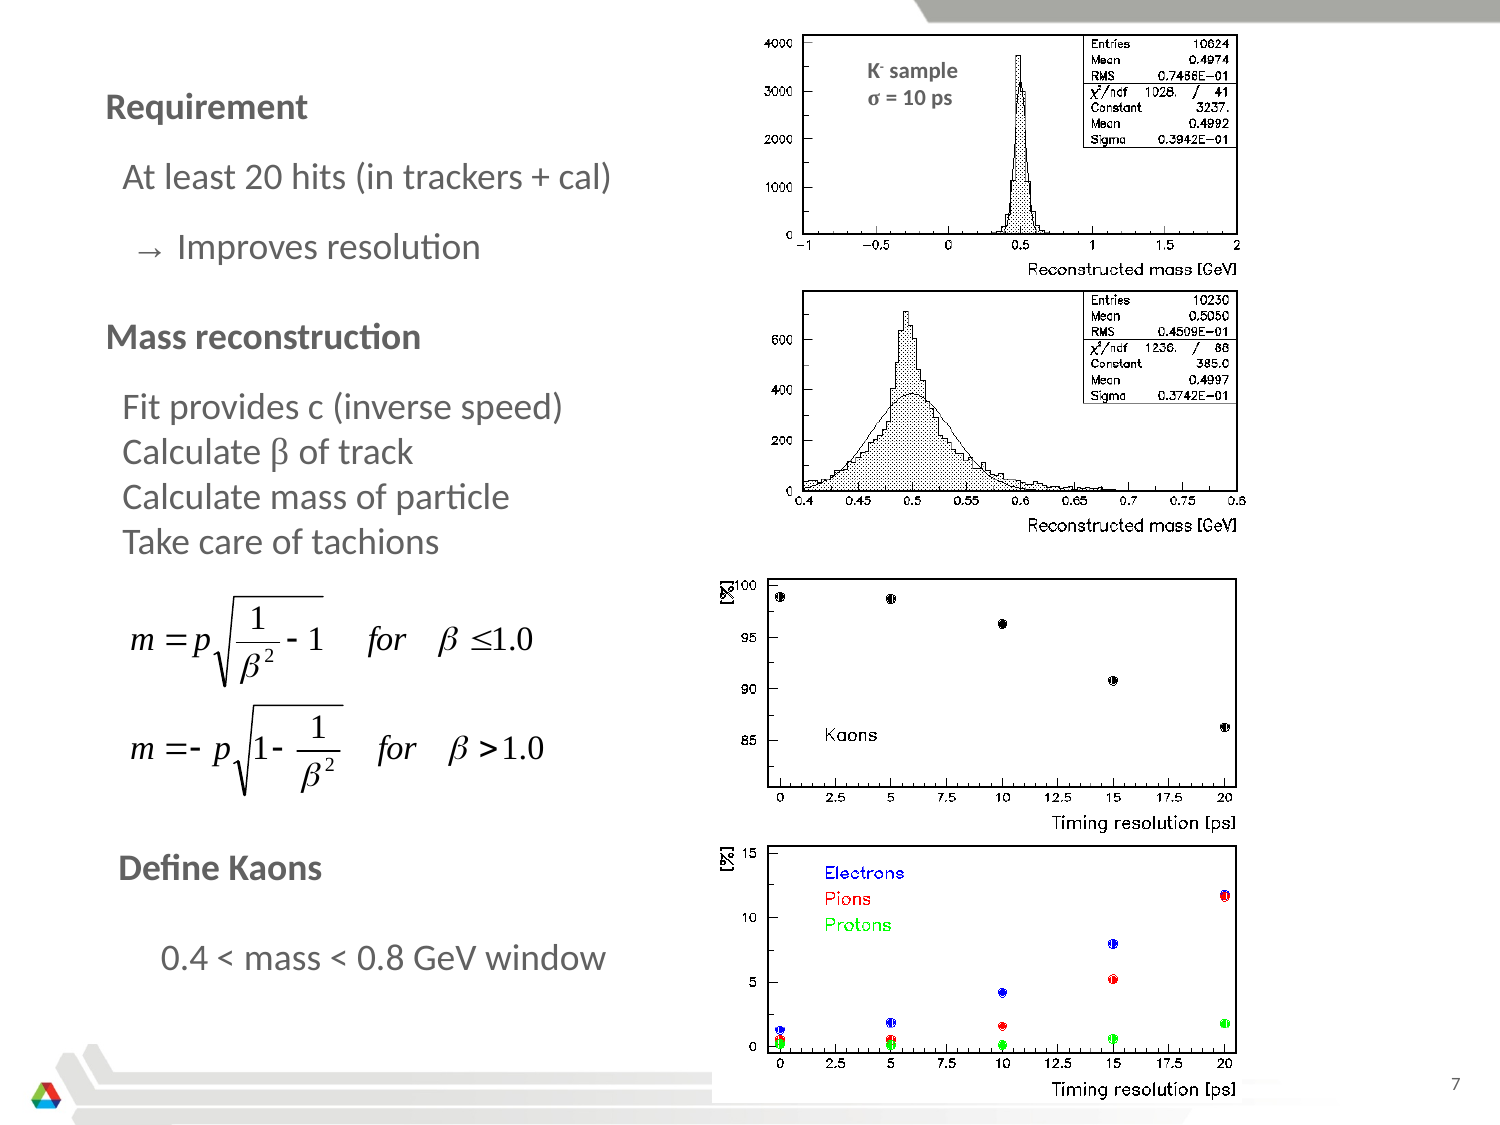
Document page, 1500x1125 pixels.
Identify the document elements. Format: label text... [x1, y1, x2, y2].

text_box Requirement At least 20 hits (in trackers + cal) → Improves resolution Mass reconstruction Fit provides c (inverse speed) Calculate β of track Calculate mass of particle Take care of tachions [90, 75, 628, 615]
text_box Define Kaons 0.4 < mass < 0.8 GeV window [103, 835, 622, 986]
slide_number 7 [1412, 1064, 1476, 1125]
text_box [758, 24, 1251, 537]
picture [0, 0, 1500, 24]
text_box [124, 587, 552, 805]
picture [0, 573, 1500, 1125]
